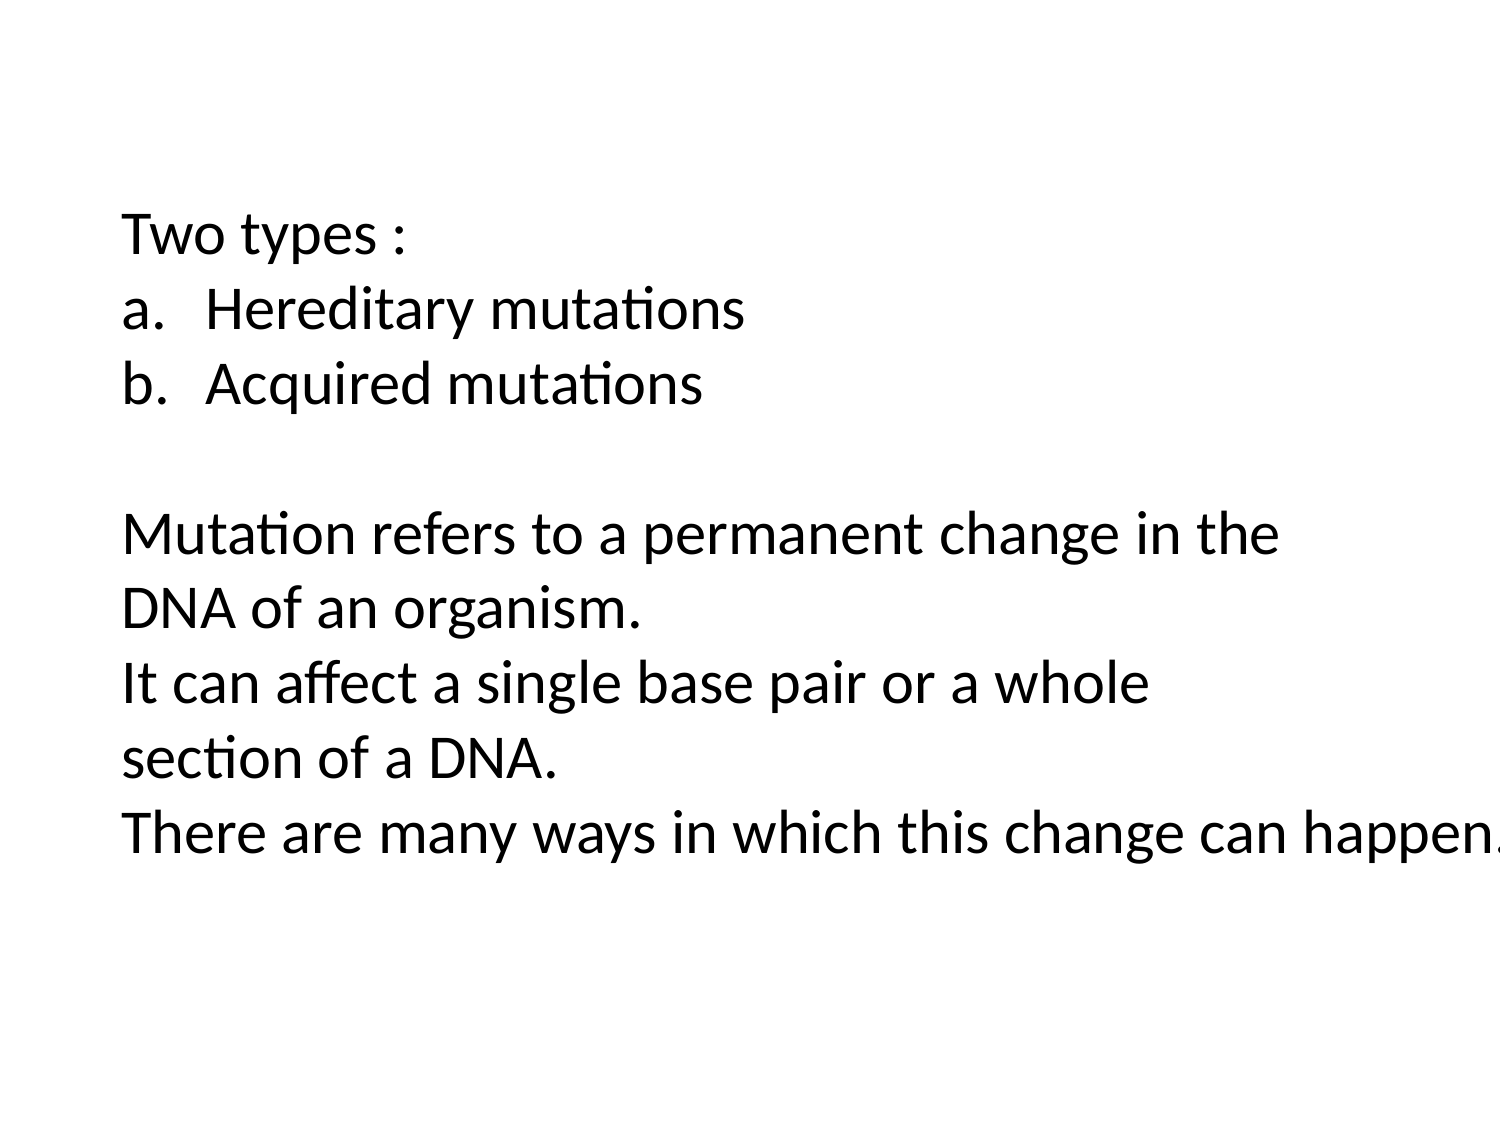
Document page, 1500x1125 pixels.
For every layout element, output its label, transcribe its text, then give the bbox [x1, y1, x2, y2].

text_box Two types : Hereditary mutations Acquired mutations Mutation refers to a permanent change in the DNA of an organism. It can affect a single base pair or a whole section of a DNA. There are many ways in which this change can happen. [106, 184, 1500, 874]
